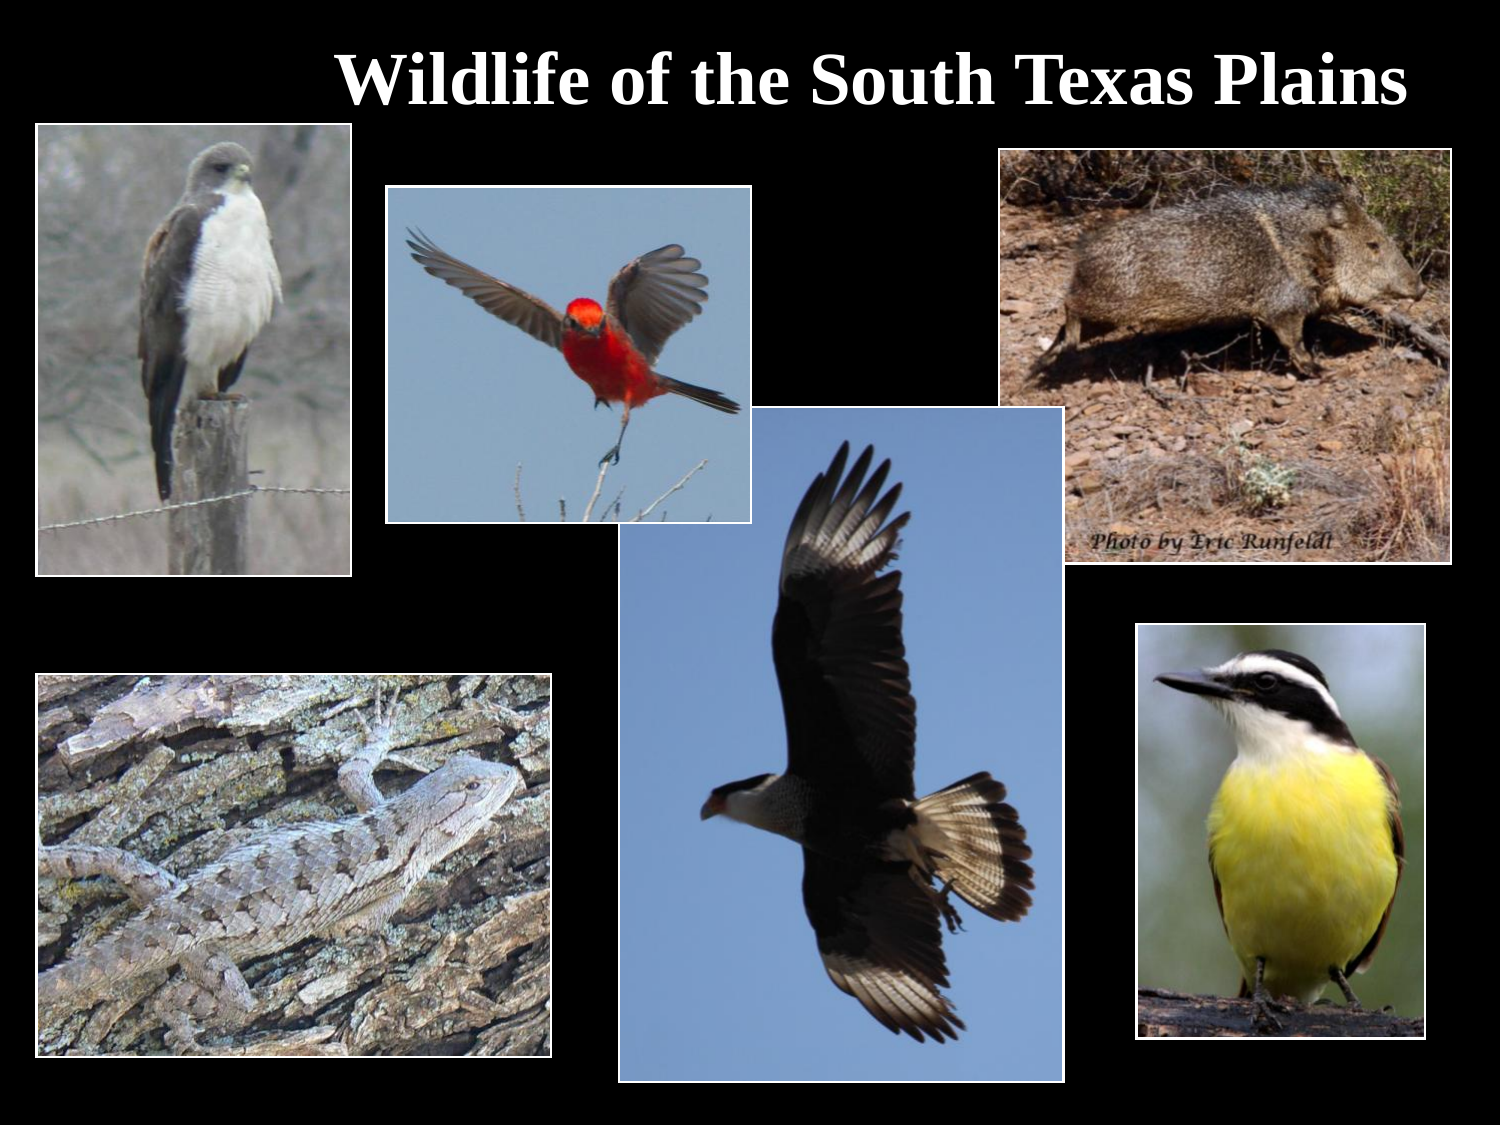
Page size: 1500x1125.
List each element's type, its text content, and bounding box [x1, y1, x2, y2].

picture [387, 149, 1451, 1082]
picture [1137, 624, 1424, 1038]
picture [37, 674, 551, 1057]
title Wildlife of the South Texas Plains [312, 24, 1451, 126]
picture [37, 124, 351, 576]
